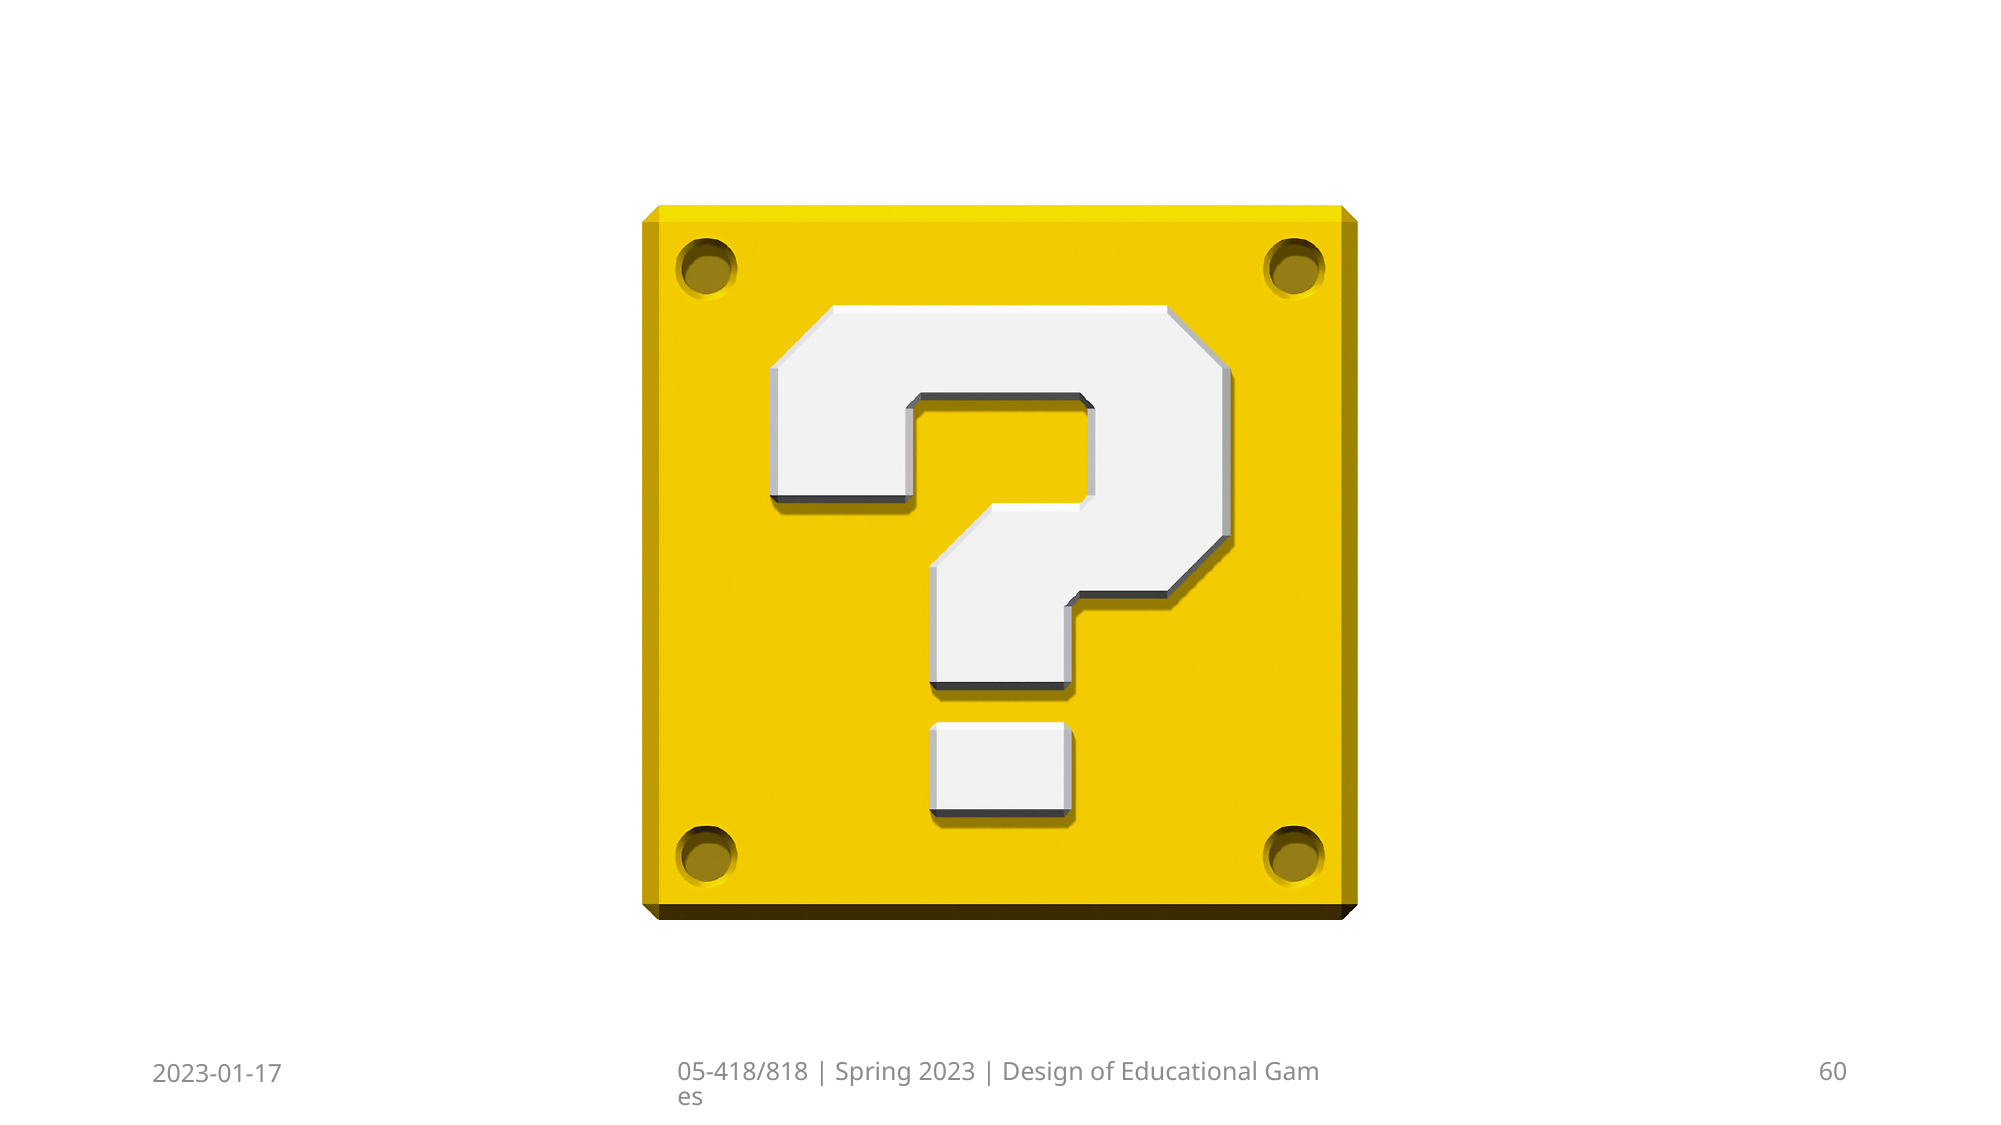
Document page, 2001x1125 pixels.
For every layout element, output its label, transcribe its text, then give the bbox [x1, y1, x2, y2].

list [642, 205, 1358, 920]
footer 05-418/818 | Spring 2023 | Design of Educational Games [662, 1042, 1338, 1103]
slide_number 60 [1412, 1042, 1863, 1103]
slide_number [137, 1042, 588, 1103]
